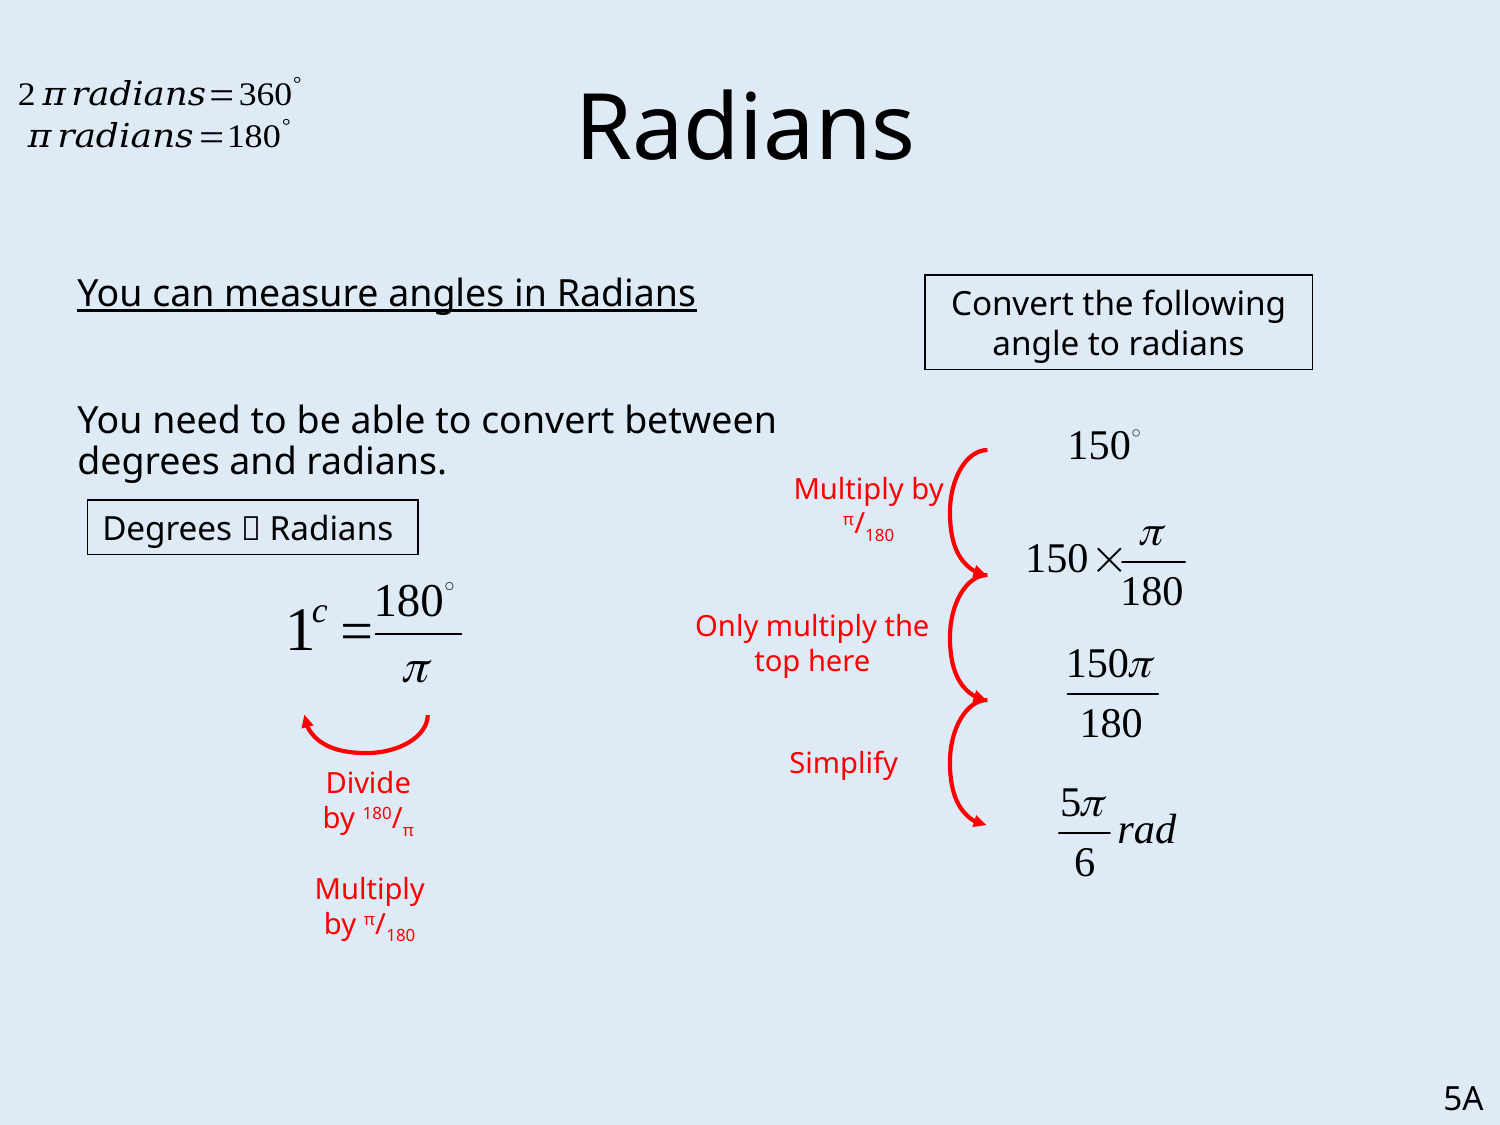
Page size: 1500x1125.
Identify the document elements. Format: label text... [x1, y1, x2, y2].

text_box Degrees  Radians [87, 499, 419, 555]
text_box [1060, 637, 1167, 747]
text_box 5A [1428, 1069, 1500, 1125]
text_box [1051, 776, 1187, 886]
text_box Divide by 180/π [294, 757, 443, 847]
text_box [331, 563, 472, 693]
text_box Convert the following angle to radians [924, 274, 1313, 370]
text_box [957, 449, 988, 578]
text_box Multiply by π/180 [295, 863, 444, 953]
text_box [282, 583, 331, 661]
text_box [950, 699, 988, 828]
list You can measure angles in Radians You need to be able to convert between degrees and radians. [24, 262, 813, 1005]
text_box Simplify [737, 737, 950, 788]
title Radians [98, 21, 1393, 239]
text_box [301, 714, 428, 754]
text_box Only multiply the top here [675, 599, 950, 685]
text_box Multiply by π/180 [774, 462, 963, 552]
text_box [1065, 413, 1147, 471]
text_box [1023, 505, 1193, 615]
text_box [950, 574, 988, 703]
